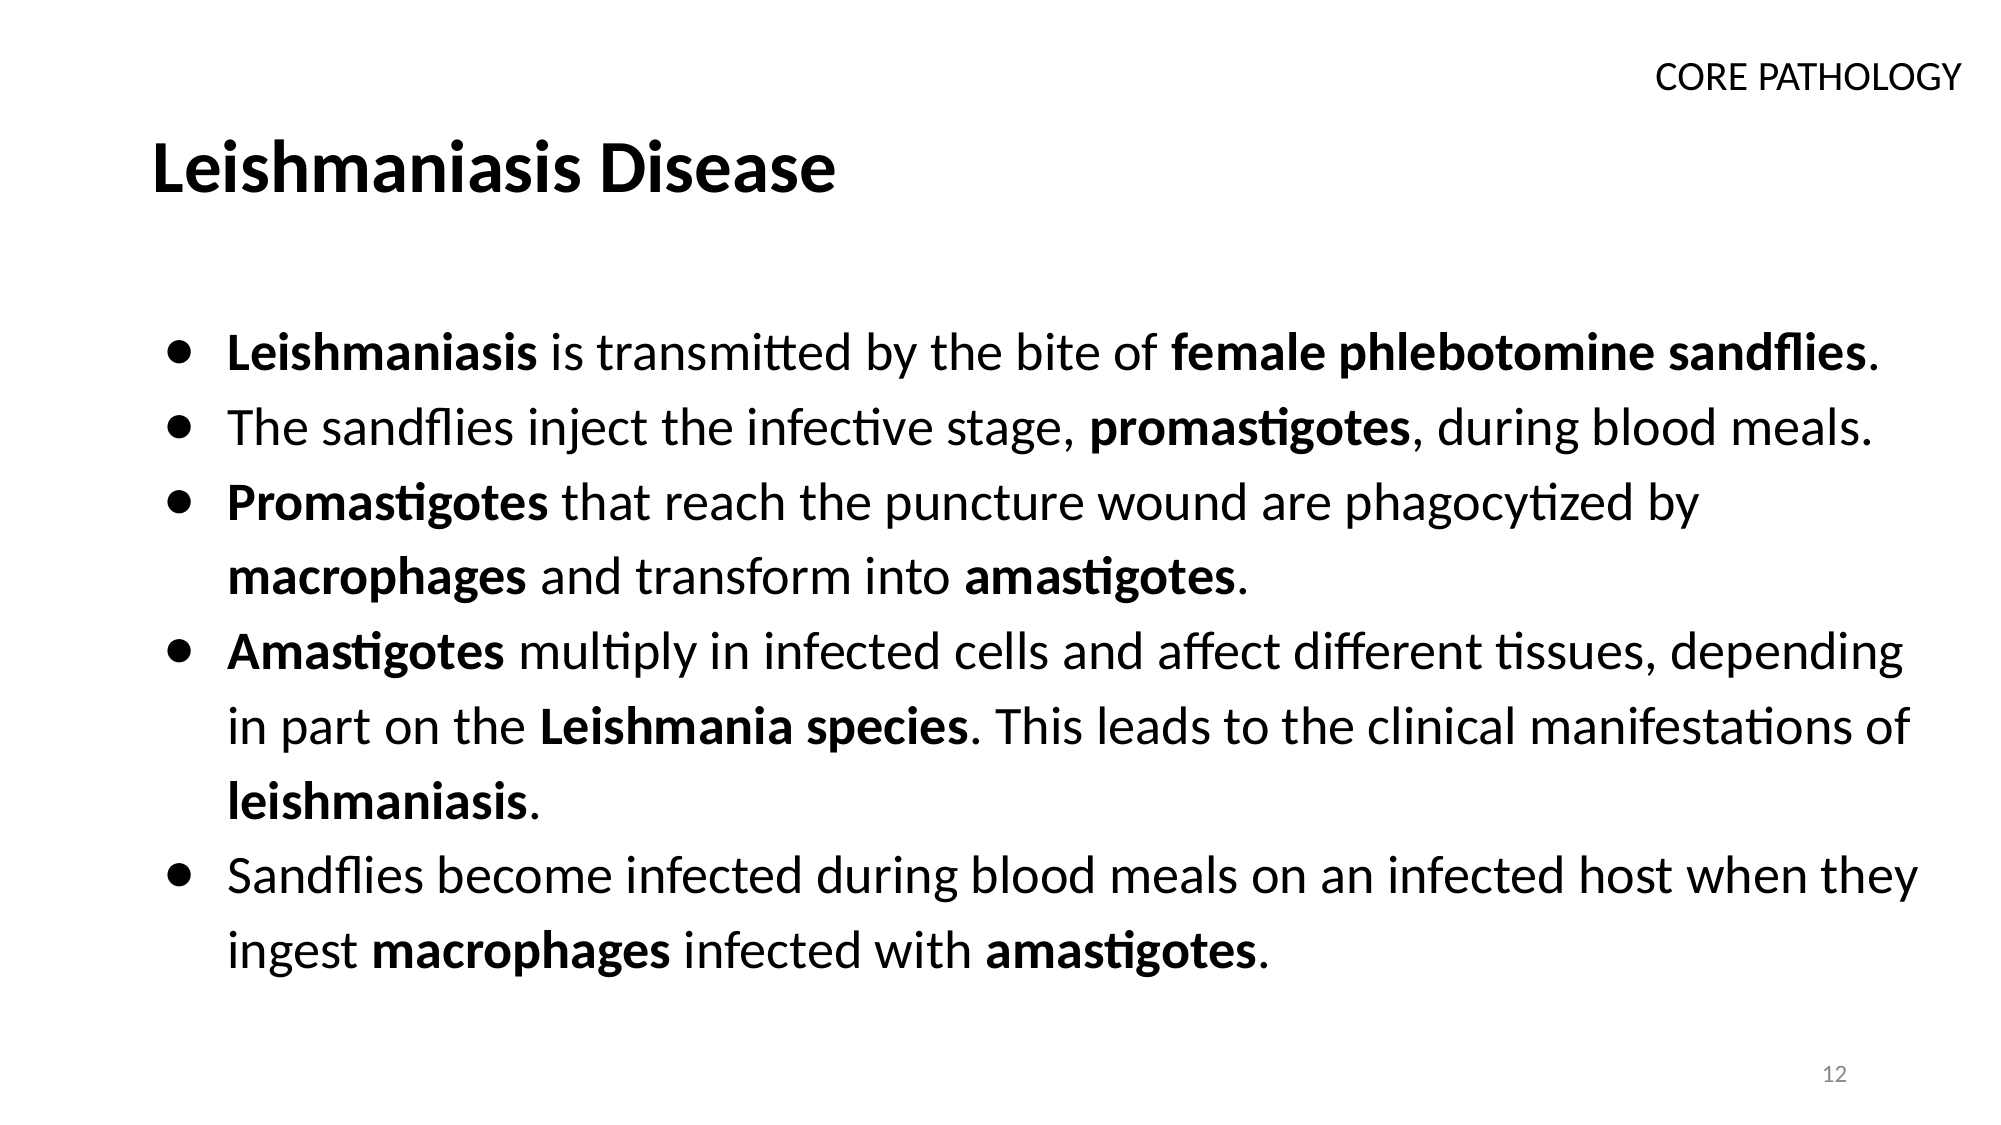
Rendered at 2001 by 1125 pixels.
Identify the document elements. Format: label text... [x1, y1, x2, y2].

title Leishmaniasis Disease [137, 59, 1863, 278]
text_box CORE PATHOLOGY [1325, 46, 1962, 99]
slide_number 12 [1412, 1042, 1863, 1103]
list Leishmaniasis is transmitted by the bite of female phlebotomine sandflies. The sandflies inject the infective stage, promastigotes, during blood meals. Promastigotes that reach the puncture wound are phagocytized by macrophages and transform into amastigotes. Amastigotes multiply in infected cells and affect different tissues, depending in part on the Leishmania species. This leads to the clinical manifestations of leishmaniasis. Sandflies become infected during blood meals on an infected host when they ingest macrophages infected with amastigotes. [137, 299, 1958, 1043]
